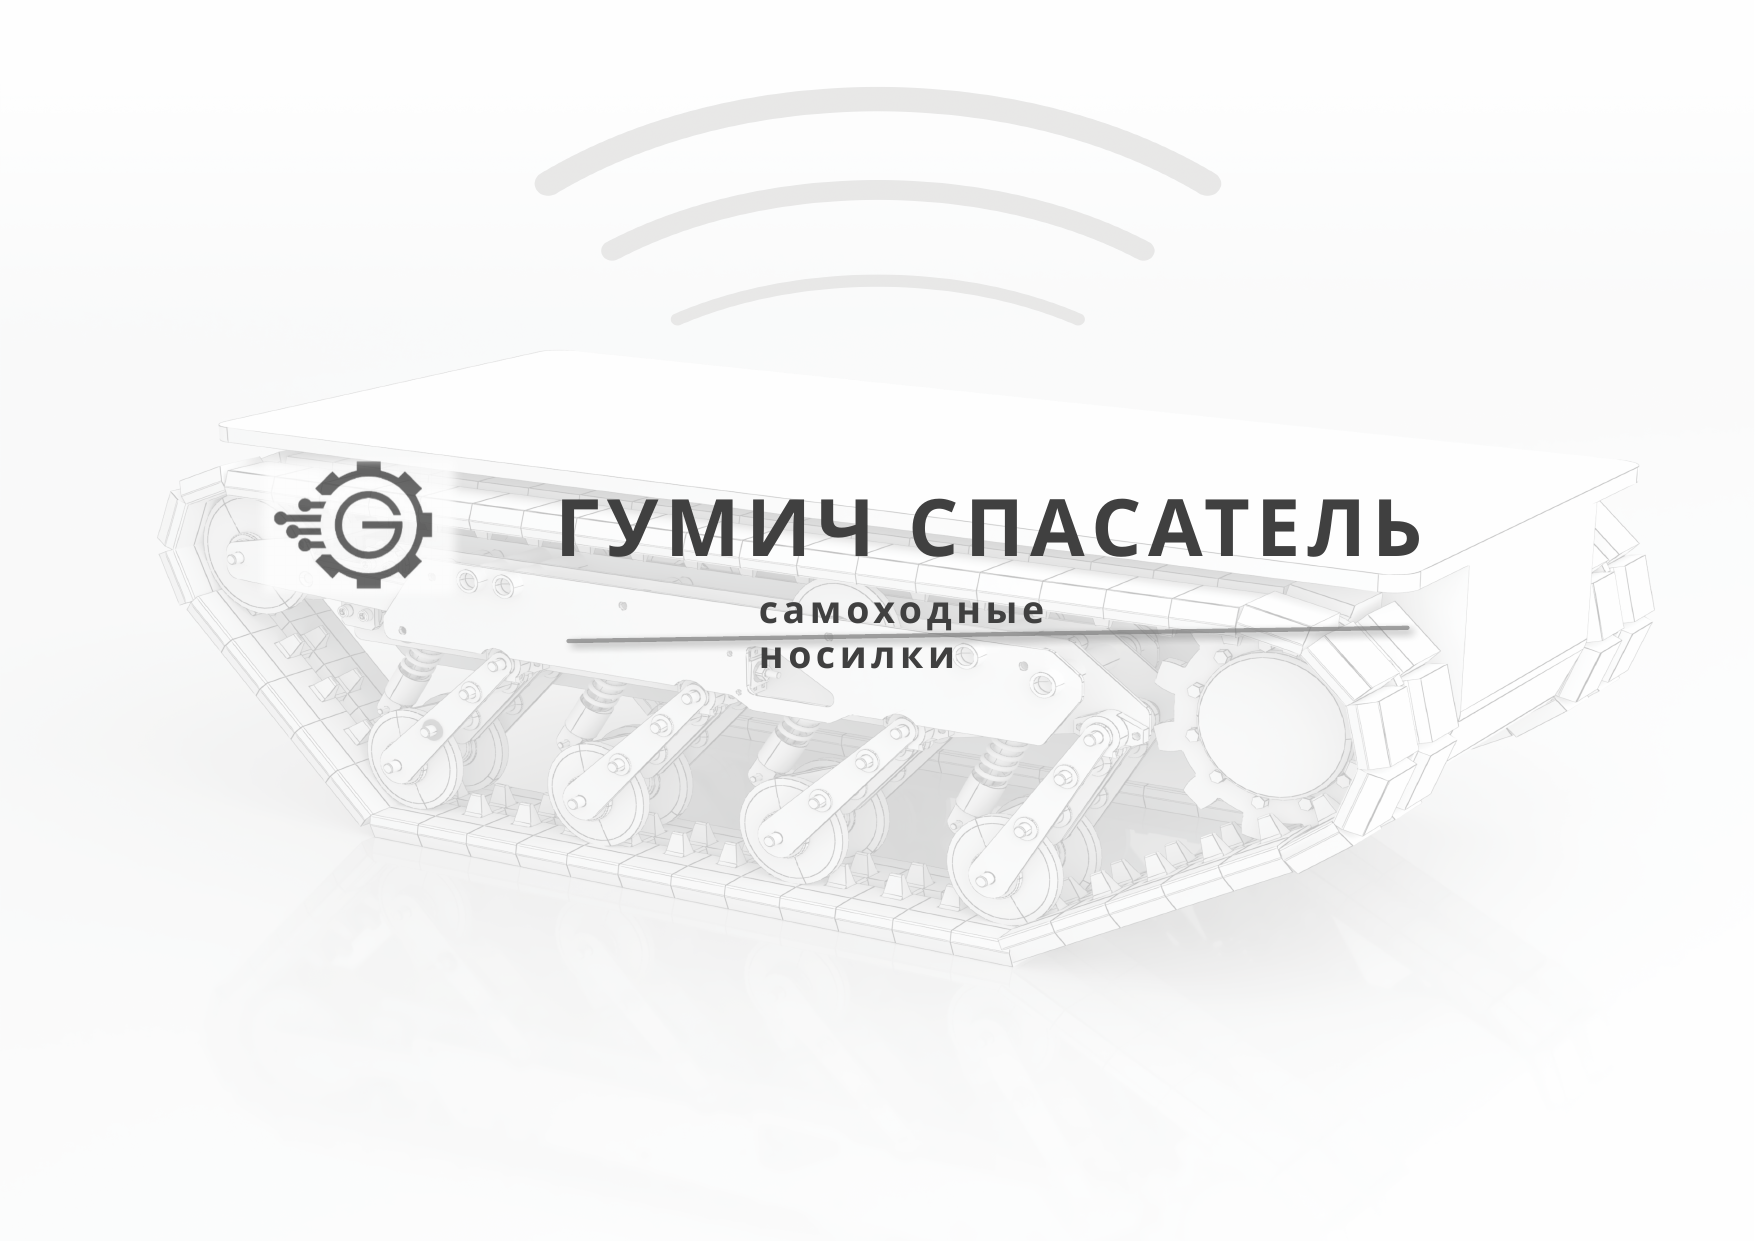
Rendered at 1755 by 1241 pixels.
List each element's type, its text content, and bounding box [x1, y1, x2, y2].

text_box ГУМИЧ СПАСАТЕЛЬ [473, 450, 1502, 572]
text_box самоходные носилки [744, 650, 1232, 683]
text_box самоходные носилки [744, 578, 1232, 626]
picture [251, 449, 465, 604]
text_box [568, 627, 1408, 642]
